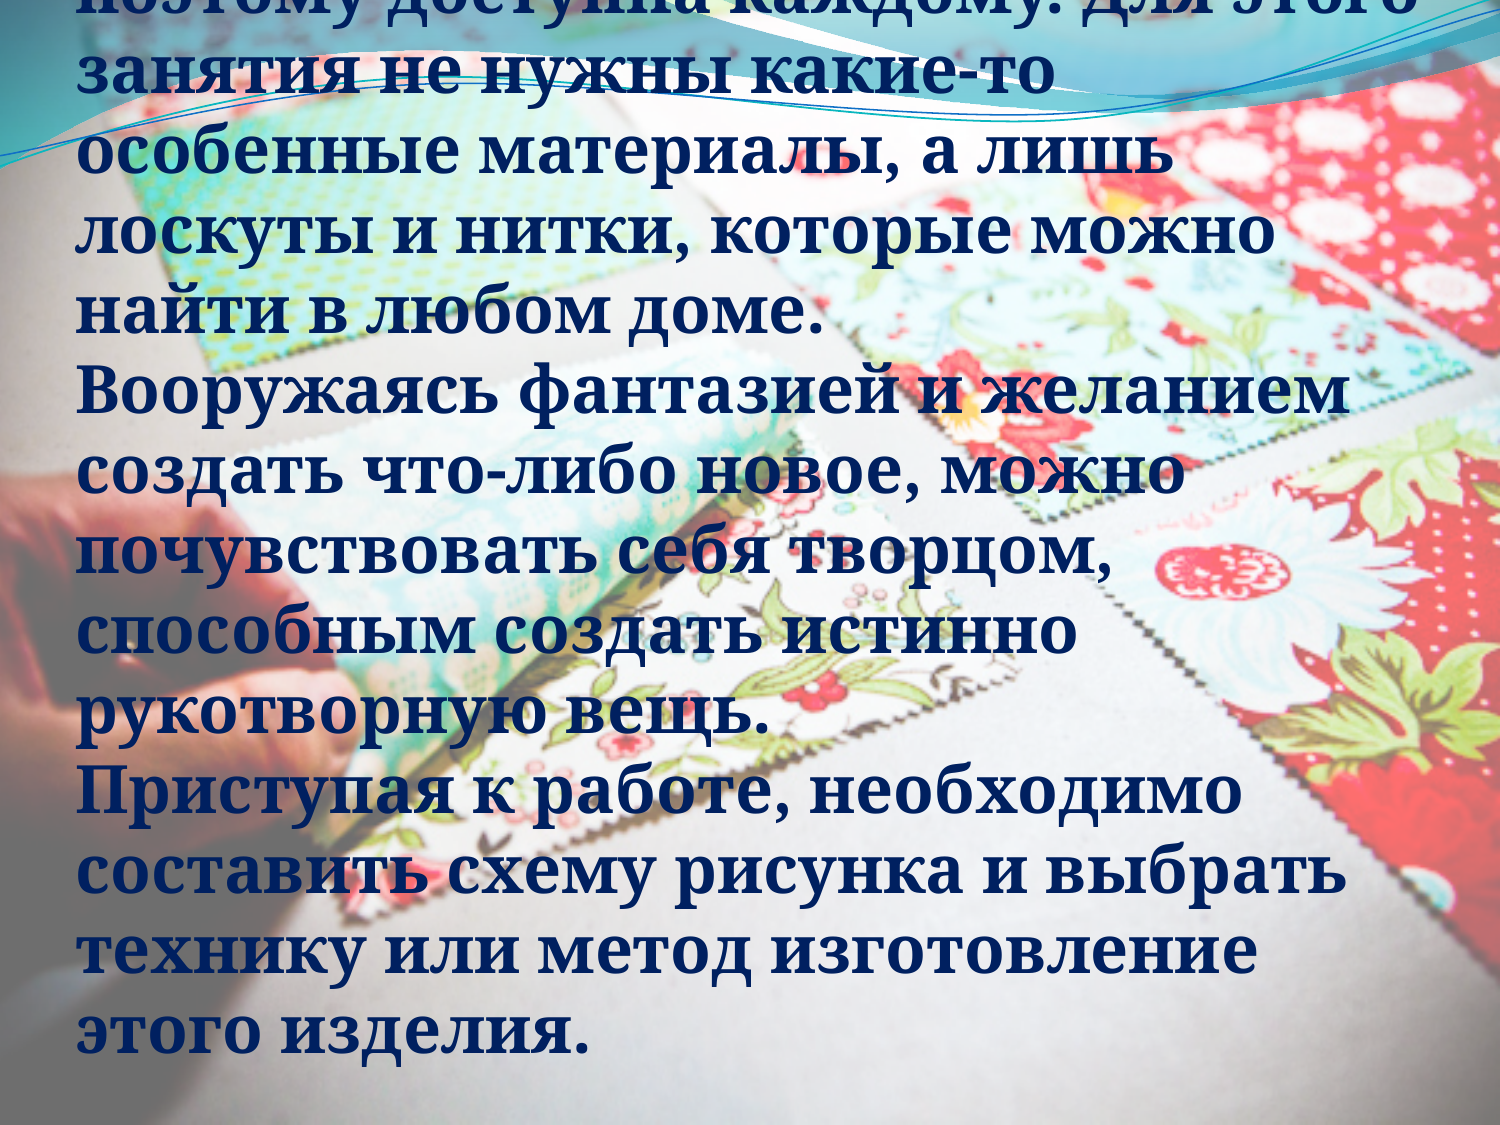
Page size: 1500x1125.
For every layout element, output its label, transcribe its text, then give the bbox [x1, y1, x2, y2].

title Лоскутная техника очень проста, поэтому доступна каждому. Для этого занятия не нужны какие-то особенные материалы, а лишь лоскуты и нитки, которые можно найти в любом доме. Вооружаясь фантазией и желанием создать что-либо новое, можно почувствовать себя творцом, способным создать истинно рукотворную вещь. Приступая к работе, необходимо составить схему рисунка и выбрать технику или метод изготовление этого изделия. [75, 58, 1442, 1067]
